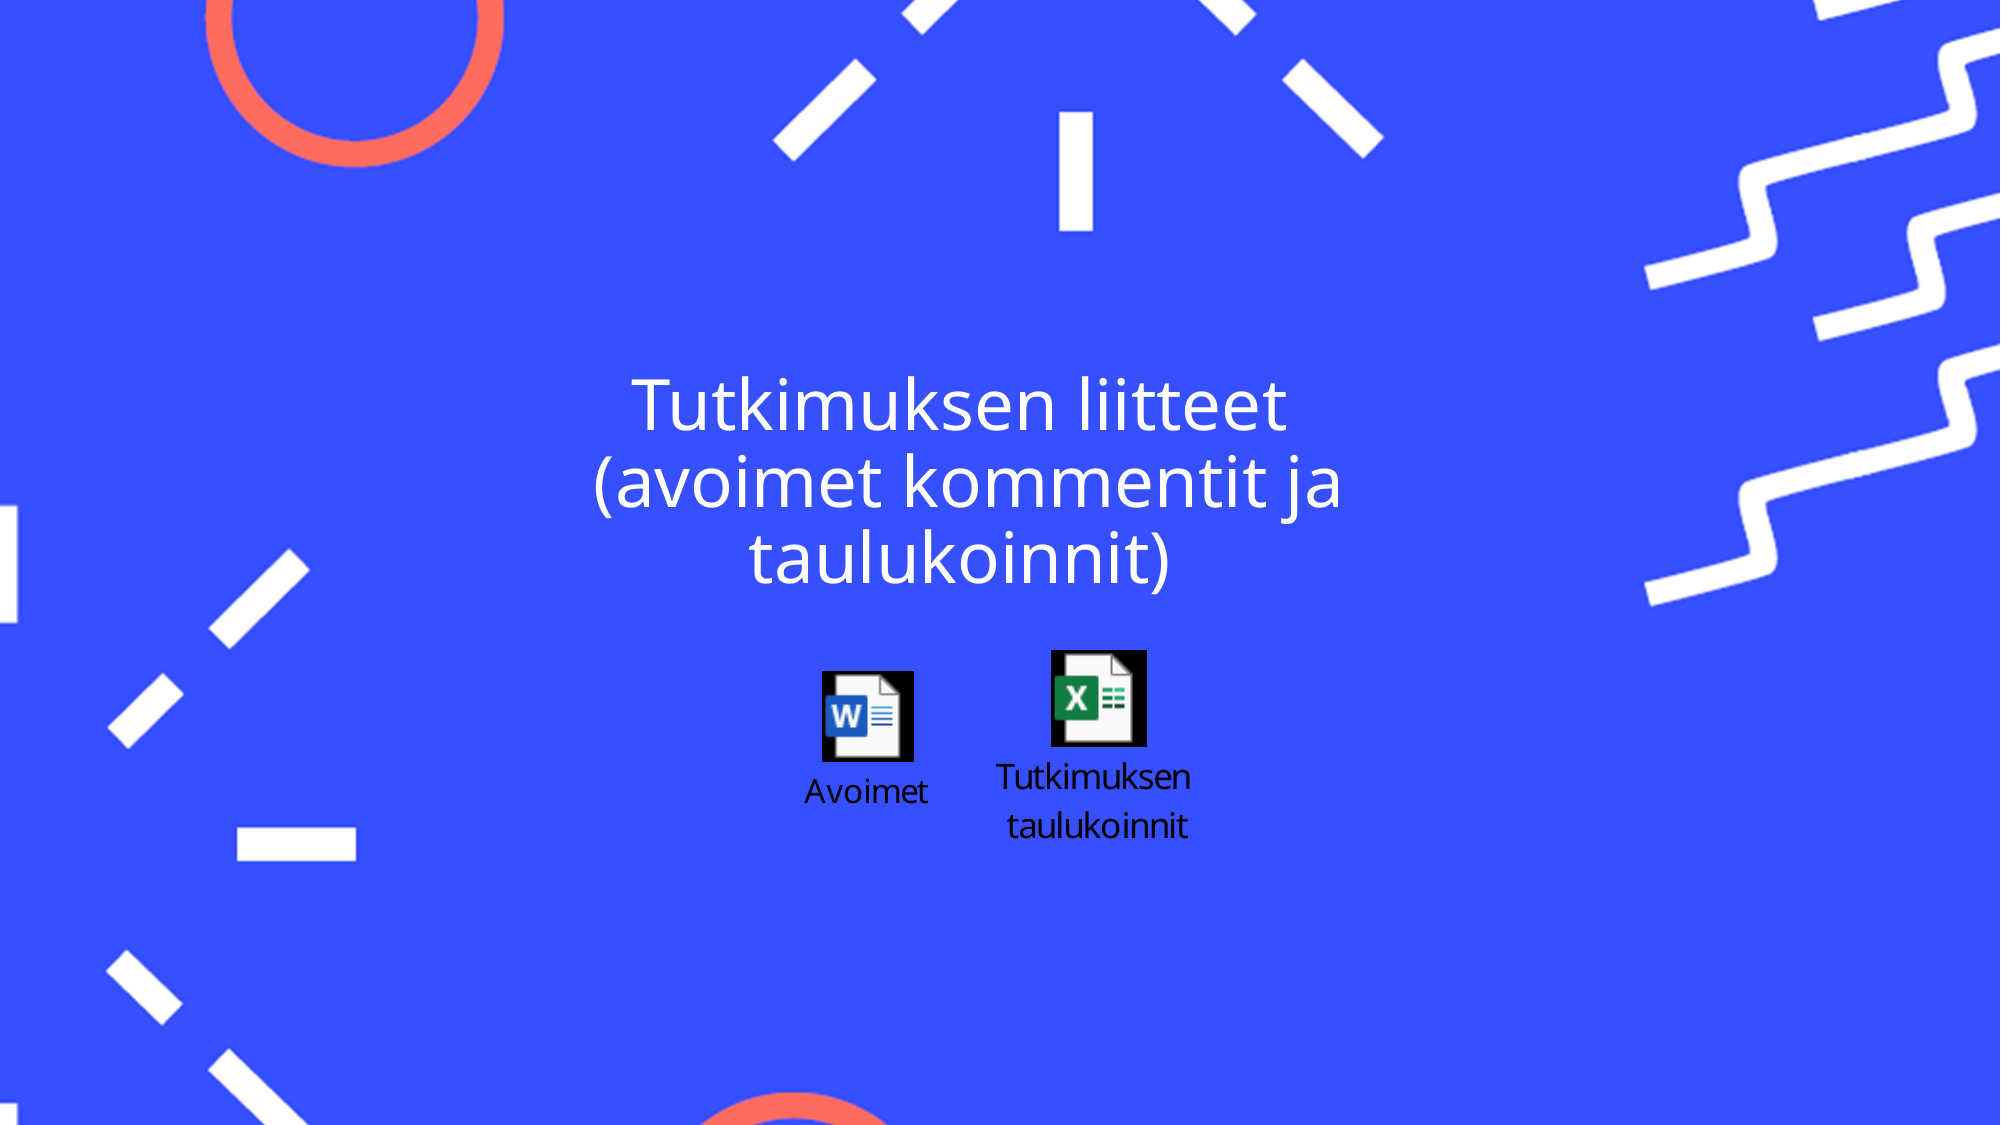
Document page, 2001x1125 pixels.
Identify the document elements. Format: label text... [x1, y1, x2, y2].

picture [0, 0, 2000, 1125]
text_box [957, 650, 1239, 899]
text_box Tutkimuksen liitteet (avoimet kommentit ja taulukoinnit) [425, 418, 1513, 607]
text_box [733, 671, 1000, 907]
